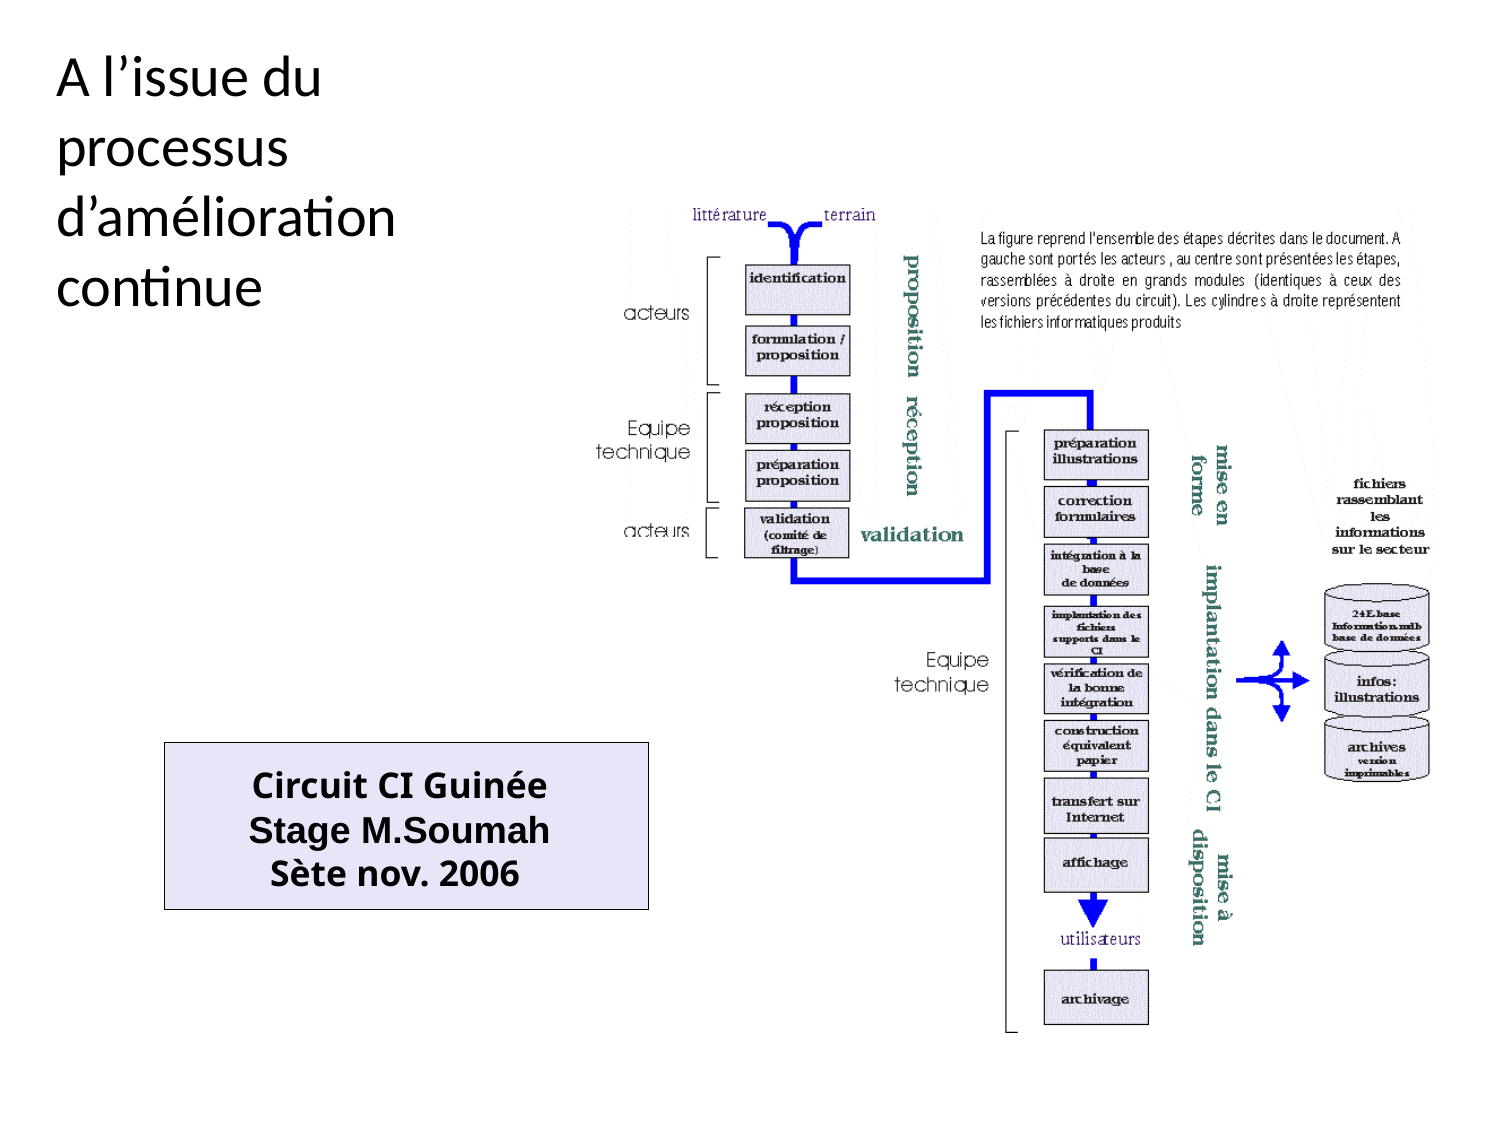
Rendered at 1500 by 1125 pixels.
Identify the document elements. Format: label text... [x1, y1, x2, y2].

text_box Circuit CI Guinée Stage M.Soumah Sète nov. 2006 [248, 763, 551, 894]
text_box A l’issue du processus d’amélioration continue [41, 30, 538, 326]
text_box [135, 739, 591, 914]
picture [596, 207, 1442, 1033]
text_box [164, 742, 591, 910]
